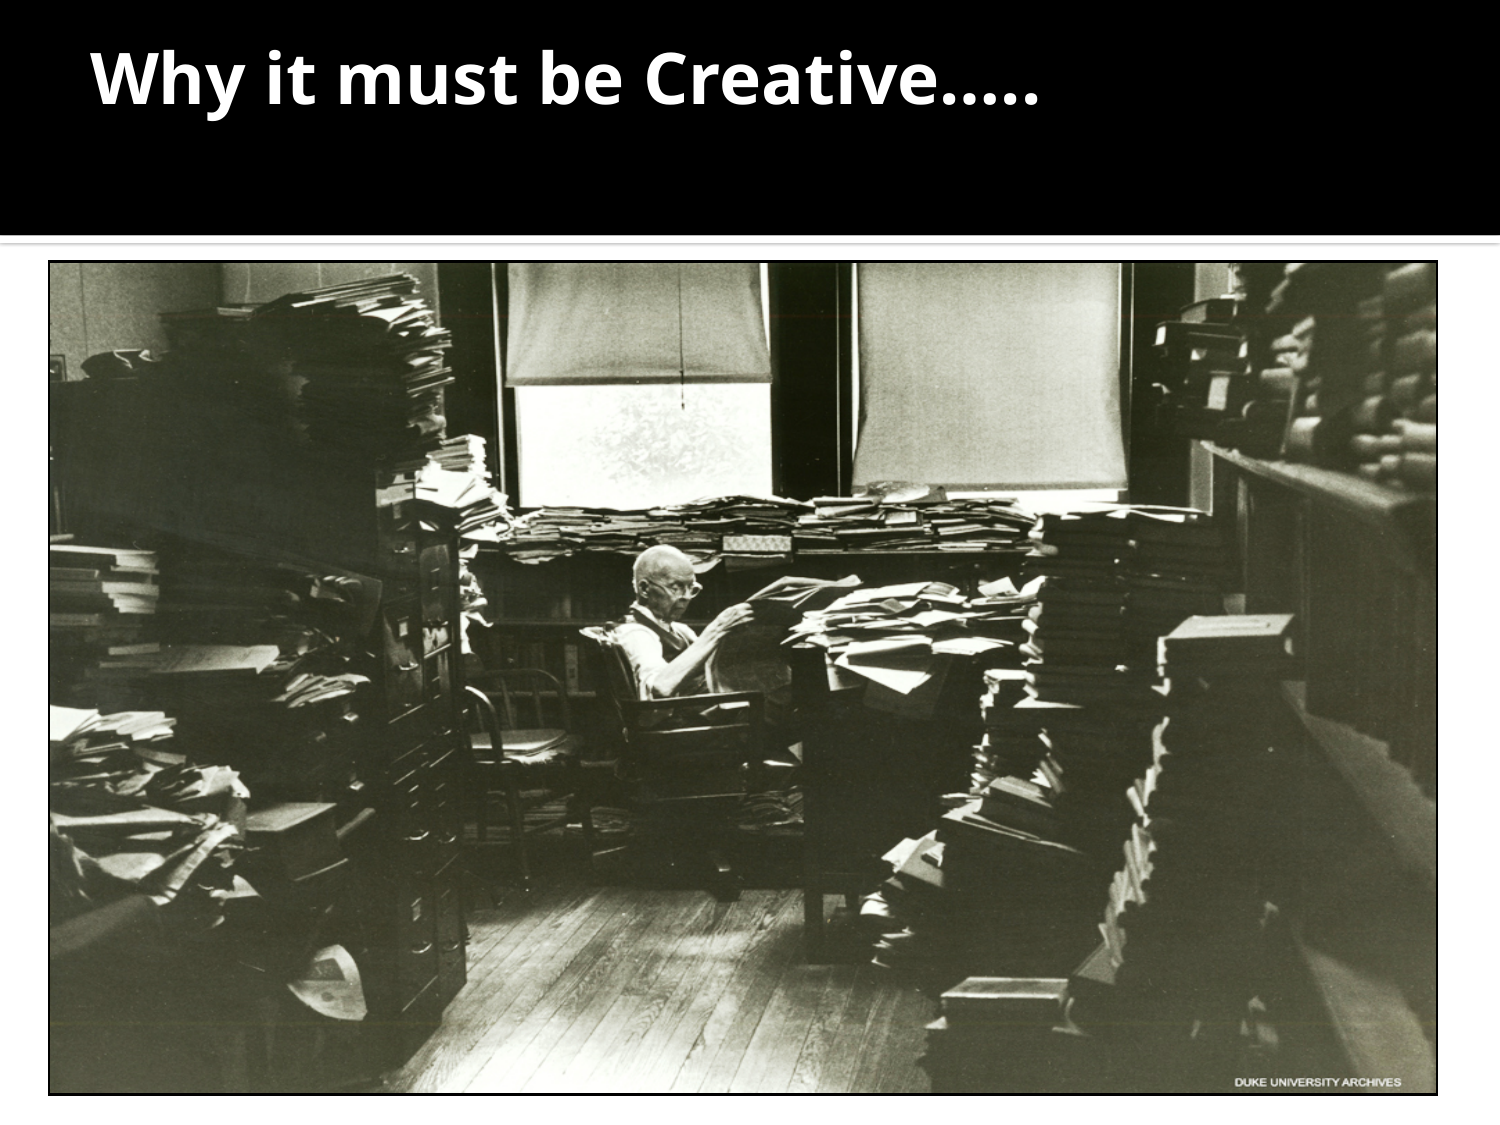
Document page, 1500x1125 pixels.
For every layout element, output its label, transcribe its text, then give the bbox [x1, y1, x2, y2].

title Why it must be Creative….. Your Donor’s Inbox [75, 24, 1425, 213]
picture [49, 262, 1436, 1094]
